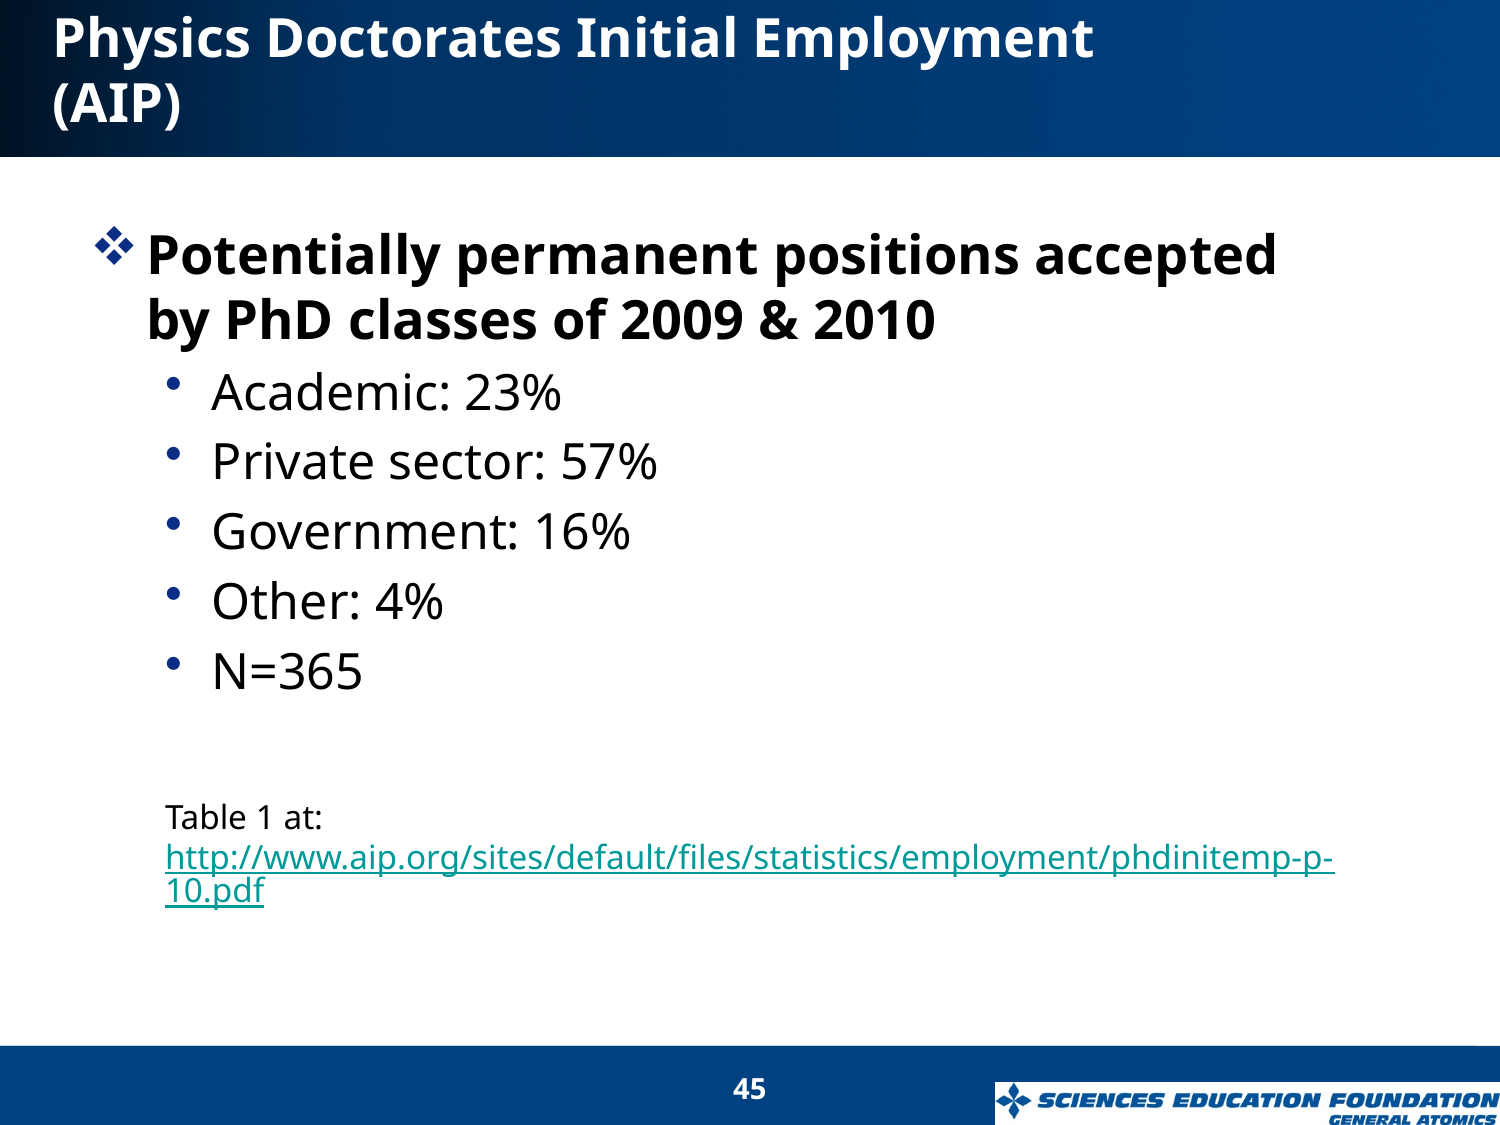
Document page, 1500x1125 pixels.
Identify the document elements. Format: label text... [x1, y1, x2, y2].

slide_number 45 [0, 1062, 1500, 1125]
picture [0, 0, 1500, 157]
title Physics Doctorates Initial Employment (AIP) [37, 24, 1238, 113]
list Potentially permanent positions accepted by PhD classes of 2009 & 2010 Academic: 23% Private sector: 57% Government: 16% Other: 4% N=365 Table 1 at: http://www.aip.org/sites/default/files/statistics/employment/phdinitemp-p-10.pdf [74, 212, 1363, 788]
